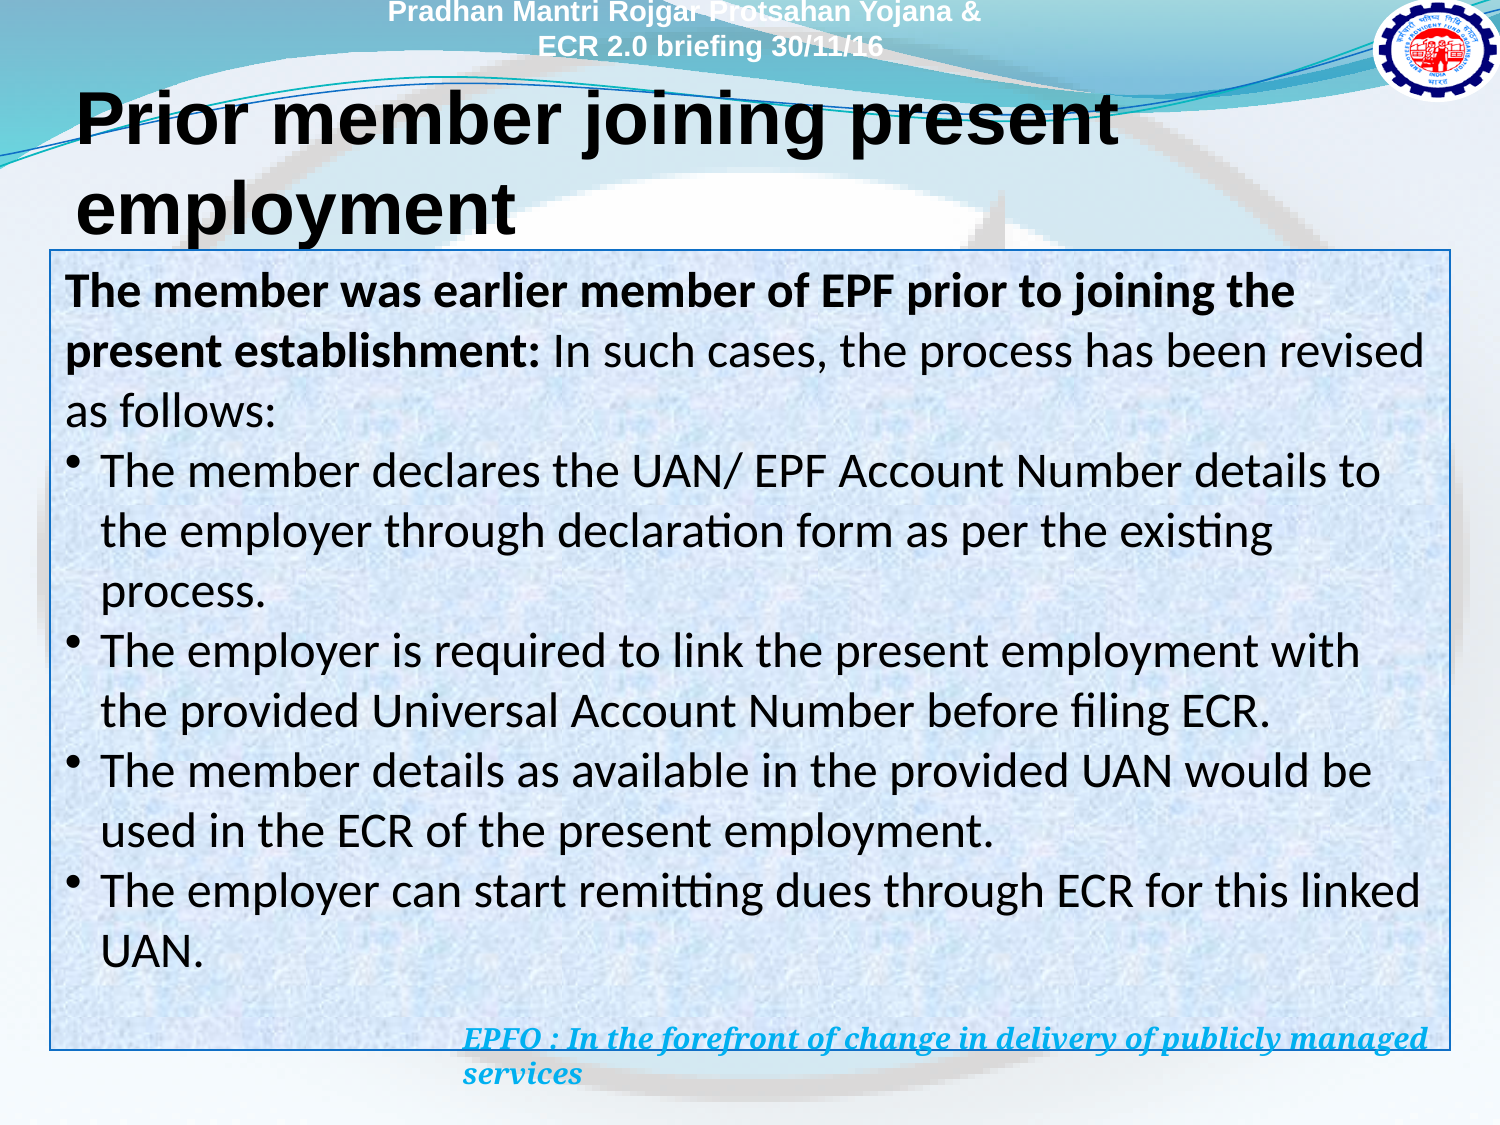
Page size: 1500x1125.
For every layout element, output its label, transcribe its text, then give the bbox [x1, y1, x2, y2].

text_box [1372, 0, 1500, 103]
title Prior member joining present employment [74, 124, 1438, 249]
footer EPFO : In the forefront of change in delivery of publicly managed services [462, 1025, 1500, 1091]
text_box Pradhan Mantri Rojgar Protsahan Yojana & ECR 2.0 briefing 30/11/16 [237, 0, 1300, 63]
text_box The member was earlier member of EPF prior to joining the present establishment: In such cases, the process has been revised as follows: The member declares the UAN/ EPF Account Number details to the employer through declaration form as per the existing process. The employer is required to link the present employment with the provided Universal Account Number before filing ECR. The member details as available in the provided UAN would be used in the ECR of the present employment. The employer can start remitting dues through ECR for this linked UAN. [50, 249, 1450, 1050]
